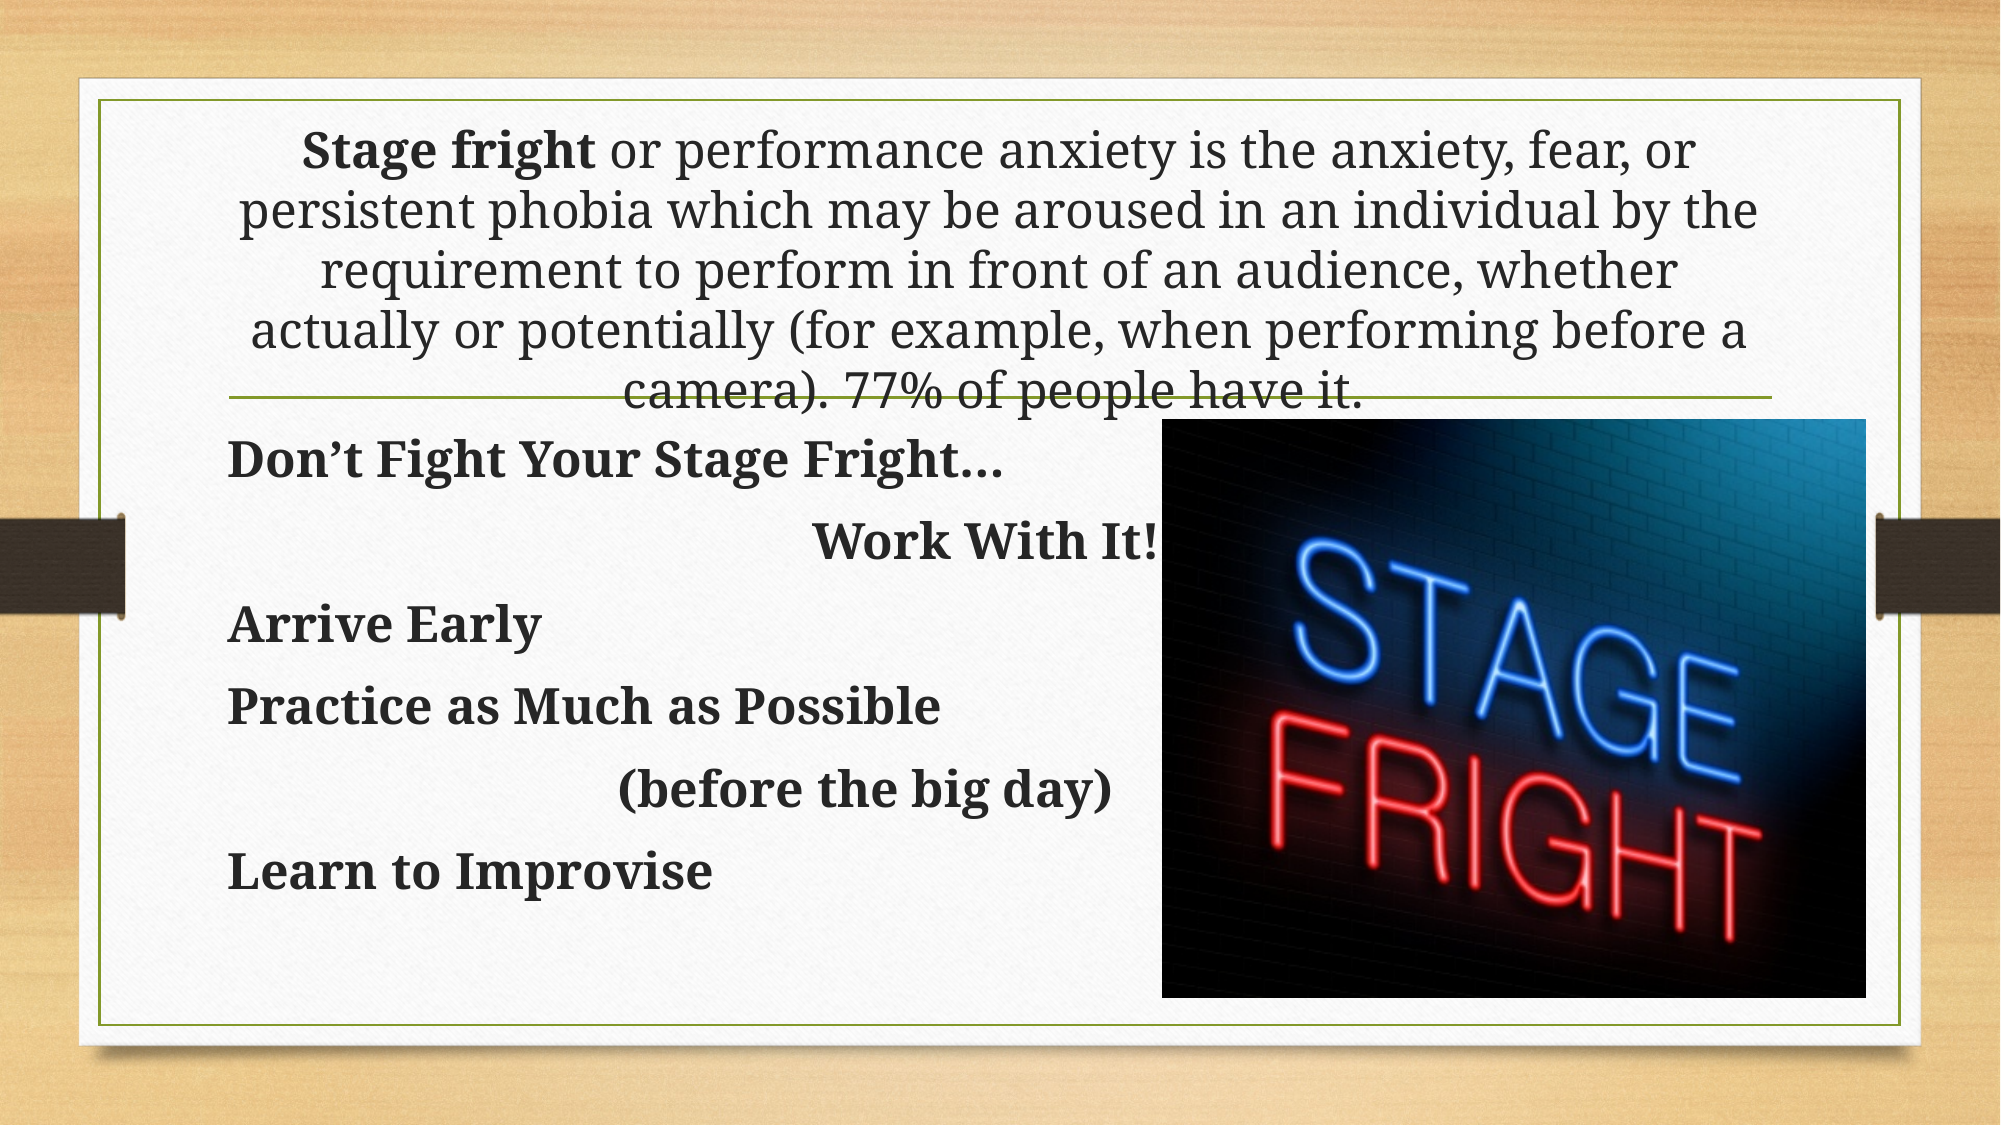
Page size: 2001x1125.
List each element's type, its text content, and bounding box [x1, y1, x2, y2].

list Don’t Fight Your Stage Fright… Work With It! Arrive Early Practice as Much as Possible (before the big day) Learn to Improvise [212, 419, 1162, 964]
picture [0, 0, 2001, 1125]
title Stage fright or performance anxiety is the anxiety, fear, or persistent phobia which may be aroused in an individual by the requirement to perform in front of an audience, whether actually or potentially (for example, when performing before a camera). 77% of people have it. [212, 161, 1788, 375]
